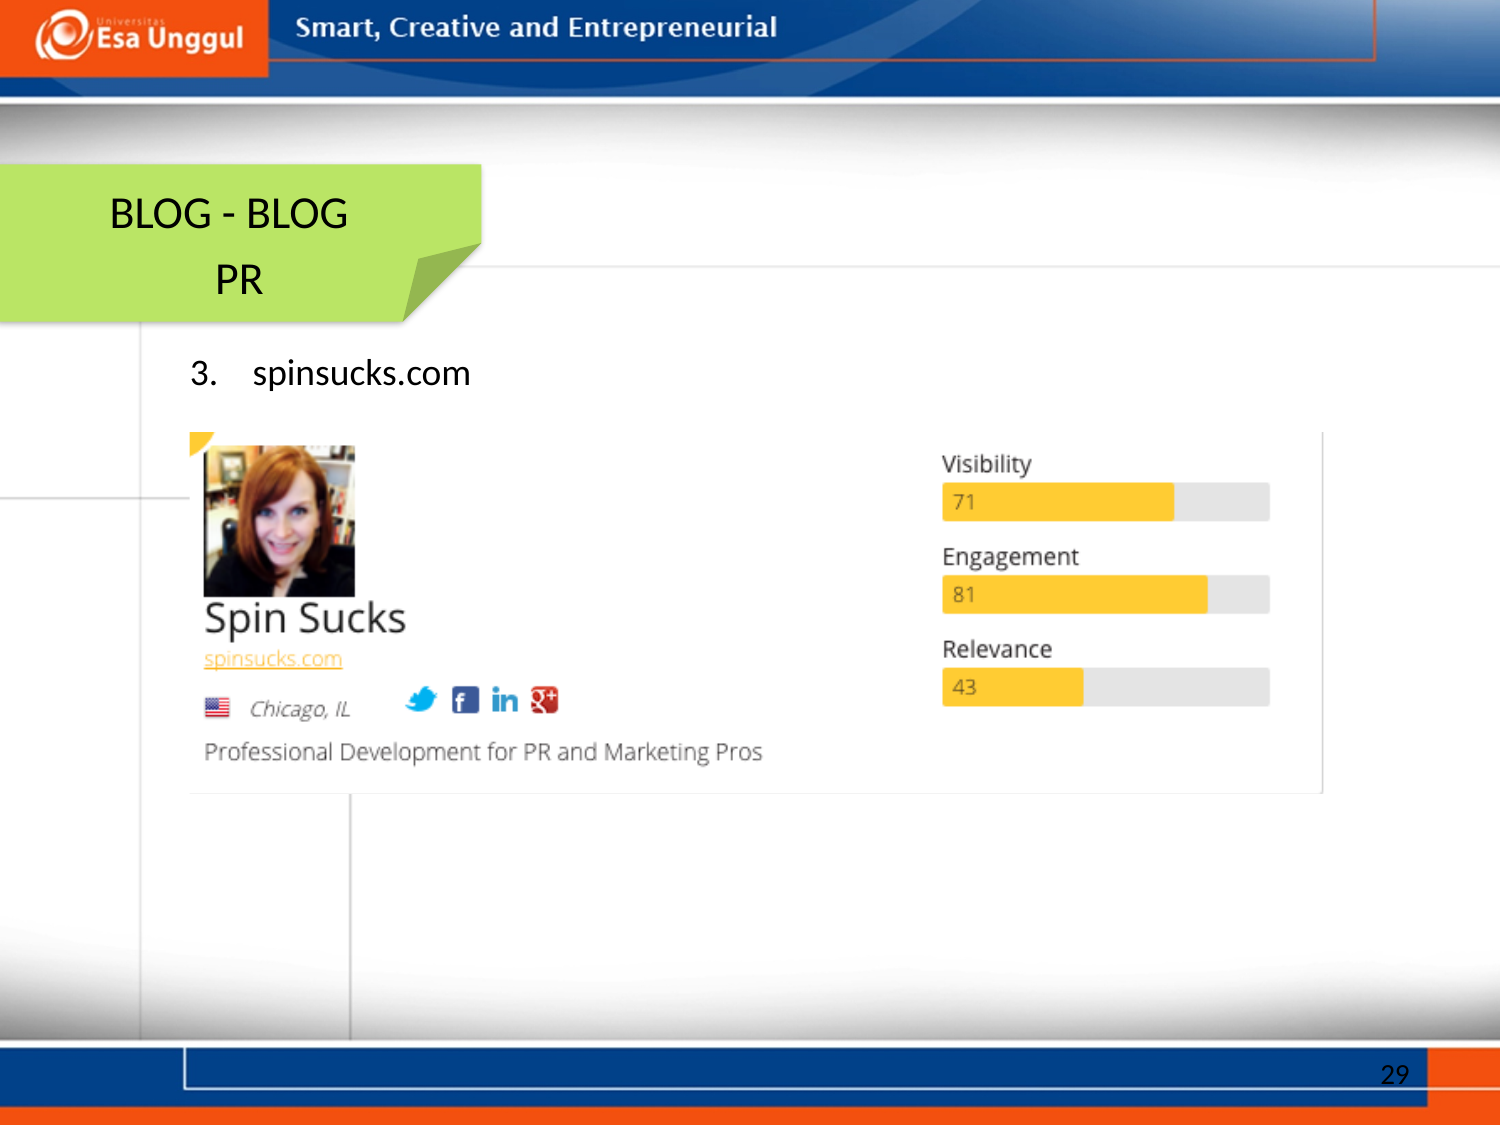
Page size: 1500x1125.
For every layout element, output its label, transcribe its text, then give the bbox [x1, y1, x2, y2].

slide_number 29 [1074, 1042, 1425, 1103]
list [189, 432, 1324, 795]
title 3. spinsucks.com [174, 331, 1328, 422]
picture [0, 0, 1500, 1125]
text_box BLOG - BLOG PR [0, 163, 483, 323]
